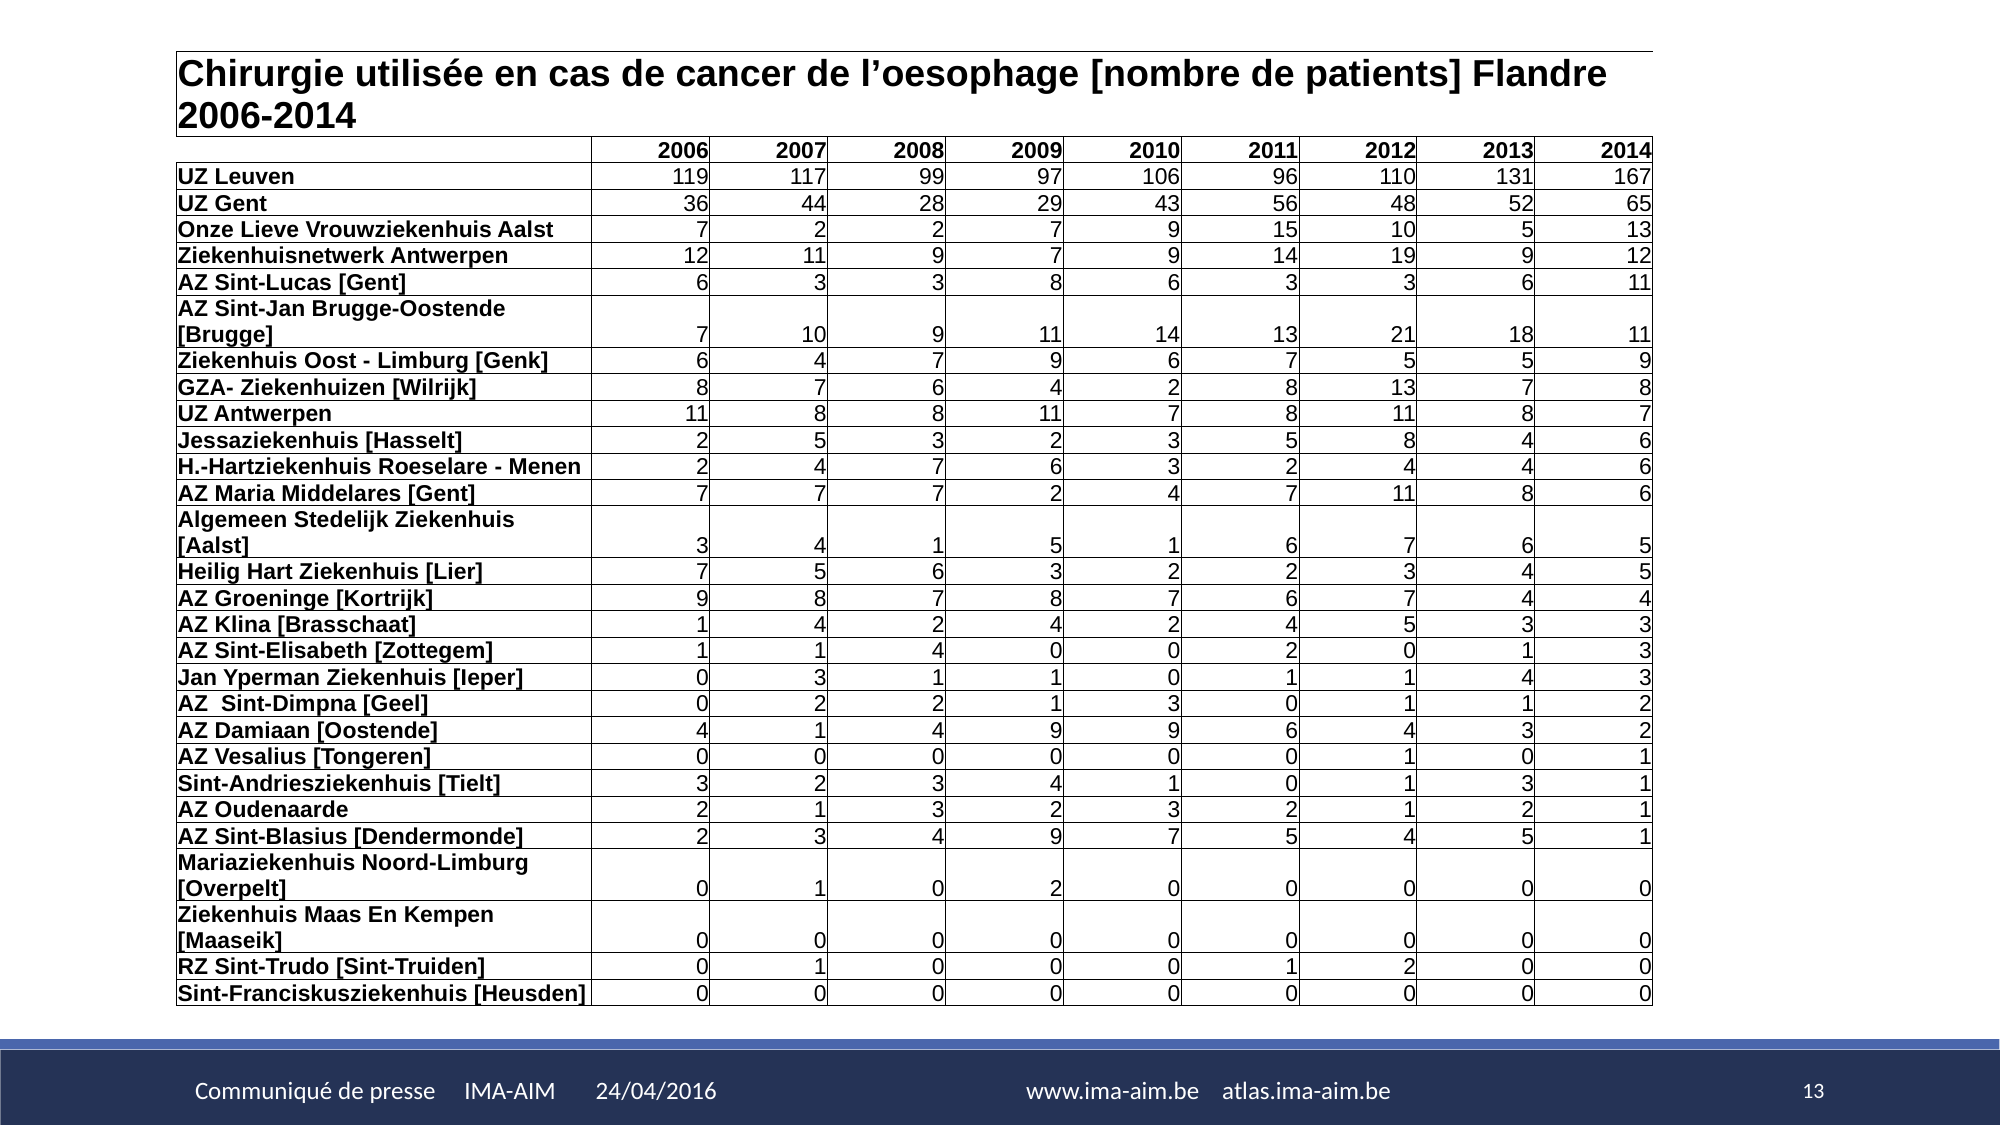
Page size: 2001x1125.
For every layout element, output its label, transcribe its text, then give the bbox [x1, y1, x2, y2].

table_cell 9 [1064, 717, 1181, 743]
table_cell 0 [946, 980, 1063, 1005]
table_cell 1 [710, 849, 827, 900]
table_cell 9 [1417, 243, 1534, 268]
table_cell 6 [592, 269, 709, 295]
table_cell 2 [592, 427, 709, 453]
table_cell 1 [710, 797, 827, 822]
table_cell 5 [1417, 348, 1534, 373]
table_cell 2 [946, 797, 1063, 822]
table_cell 19 [1300, 243, 1416, 268]
table_cell 4 [710, 611, 827, 637]
table_cell 15 [1182, 216, 1299, 242]
table_cell 4 [1417, 454, 1534, 479]
table_cell Sint-Andriesziekenhuis [Tielt] [177, 770, 591, 796]
table_cell 1 [1535, 797, 1652, 822]
table_cell [177, 137, 591, 162]
table_cell 6 [592, 348, 709, 373]
table_cell Heilig Hart Ziekenhuis [Lier] [177, 558, 591, 584]
table_cell 1 [710, 953, 827, 979]
table_cell 4 [1417, 585, 1534, 610]
table_cell 0 [1417, 744, 1534, 769]
slide_number 13 [1624, 1059, 1840, 1120]
table_cell RZ Sint-Trudo [Sint-Truiden] [177, 953, 591, 979]
table_cell 1 [710, 717, 827, 743]
table_cell 2013 [1417, 137, 1534, 162]
table_cell Jan Yperman Ziekenhuis [Ieper] [177, 664, 591, 690]
table_cell 6 [1064, 348, 1181, 373]
table_cell AZ Sint-Elisabeth [Zottegem] [177, 638, 591, 663]
table_cell 3 [946, 558, 1063, 584]
table_cell 3 [592, 506, 709, 557]
table_cell 8 [710, 401, 827, 426]
table_cell 1 [1064, 506, 1181, 557]
table_cell 14 [1182, 243, 1299, 268]
table_cell 97 [946, 163, 1063, 189]
table_cell Onze Lieve Vrouwziekenhuis Aalst [177, 216, 591, 242]
table_cell 4 [1064, 480, 1181, 505]
table_cell 7 [592, 216, 709, 242]
table_cell 3 [1535, 611, 1652, 637]
table_cell 5 [1417, 216, 1534, 242]
table_cell UZ Leuven [177, 163, 591, 189]
table_cell 1 [1300, 691, 1416, 716]
table_cell 13 [1182, 296, 1299, 347]
table_cell 2012 [1300, 137, 1416, 162]
table_cell 3 [1535, 664, 1652, 690]
table_cell AZ Sint-Dimpna [Geel] [177, 691, 591, 716]
table_cell 9 [1535, 348, 1652, 373]
table_cell 99 [828, 163, 945, 189]
table_cell 7 [946, 216, 1063, 242]
table_cell 65 [1535, 190, 1652, 215]
table_cell 3 [1064, 797, 1181, 822]
table_cell 21 [1300, 296, 1416, 347]
table_cell 0 [1182, 980, 1299, 1005]
table_cell 2011 [1182, 137, 1299, 162]
table_cell 12 [1535, 243, 1652, 268]
table_cell 3 [828, 269, 945, 295]
table_cell 0 [946, 901, 1063, 952]
table_cell Ziekenhuisnetwerk Antwerpen [177, 243, 591, 268]
table_cell 3 [710, 269, 827, 295]
table_cell 7 [946, 243, 1063, 268]
table_cell 0 [828, 901, 945, 952]
table_cell 7 [592, 480, 709, 505]
table_cell 2 [1535, 691, 1652, 716]
table_cell 13 [1535, 216, 1652, 242]
table_cell 6 [1064, 269, 1181, 295]
table_cell 0 [1064, 638, 1181, 663]
table_cell 8 [1182, 374, 1299, 400]
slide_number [180, 1059, 794, 1120]
table_cell 0 [1417, 980, 1534, 1005]
table_cell 1 [1417, 638, 1534, 663]
table_cell 3 [592, 770, 709, 796]
table_cell 8 [710, 585, 827, 610]
table_cell 2008 [828, 137, 945, 162]
table_cell AZ Damiaan [Oostende] [177, 717, 591, 743]
table_cell 48 [1300, 190, 1416, 215]
table_cell 0 [592, 664, 709, 690]
table_cell 1 [828, 506, 945, 557]
table_cell 2 [1064, 374, 1181, 400]
table_cell 5 [710, 427, 827, 453]
table_cell 0 [592, 691, 709, 716]
table_cell 0 [1300, 849, 1416, 900]
table_cell 2 [828, 691, 945, 716]
table_cell 29 [946, 190, 1063, 215]
table_cell 3 [828, 797, 945, 822]
table_cell Sint-Franciskusziekenhuis [Heusden] [177, 980, 591, 1005]
table_cell 11 [592, 401, 709, 426]
table_cell 5 [1535, 506, 1652, 557]
table_cell 2 [946, 427, 1063, 453]
table_cell 7 [828, 480, 945, 505]
table_cell 5 [1417, 823, 1534, 848]
table_cell 1 [946, 691, 1063, 716]
table_cell 13 [1300, 374, 1416, 400]
table_cell 2 [1182, 454, 1299, 479]
table_cell 4 [1300, 717, 1416, 743]
table_cell AZ Oudenaarde [177, 797, 591, 822]
table_cell 3 [1417, 611, 1534, 637]
table_cell 1 [1300, 797, 1416, 822]
table_cell 2 [710, 691, 827, 716]
table_cell 7 [828, 585, 945, 610]
table_cell 11 [946, 296, 1063, 347]
table_cell 0 [710, 901, 827, 952]
table_cell 0 [1417, 849, 1534, 900]
table_cell 11 [1535, 296, 1652, 347]
table_cell 1 [946, 664, 1063, 690]
table_cell Mariaziekenhuis Noord-Limburg [Overpelt] [177, 849, 591, 900]
table_cell Ziekenhuis Maas En Kempen [Maaseik] [177, 901, 591, 952]
table_cell 0 [1300, 901, 1416, 952]
table_cell 0 [592, 953, 709, 979]
table_cell 4 [592, 717, 709, 743]
table_cell 3 [1182, 269, 1299, 295]
table_cell H.-Hartziekenhuis Roeselare - Menen [177, 454, 591, 479]
table_cell 7 [828, 348, 945, 373]
table_cell 0 [1417, 901, 1534, 952]
table_cell 7 [1064, 401, 1181, 426]
table_cell 10 [710, 296, 827, 347]
table_cell 6 [1535, 480, 1652, 505]
table_cell Algemeen Stedelijk Ziekenhuis [Aalst] [177, 506, 591, 557]
table_cell 2 [1417, 797, 1534, 822]
footer www.ima-aim.be atlas.ima-aim.be [813, 1059, 1605, 1120]
table_cell 44 [710, 190, 827, 215]
table_cell 3 [1300, 558, 1416, 584]
table_cell 1 [592, 611, 709, 637]
table_cell 6 [828, 558, 945, 584]
table_cell 1 [710, 638, 827, 663]
table_cell 6 [1417, 269, 1534, 295]
table_cell 8 [1300, 427, 1416, 453]
table_cell 1 [1535, 823, 1652, 848]
table_cell 2 [1300, 953, 1416, 979]
table_cell 1 [1300, 744, 1416, 769]
table_cell 5 [1182, 823, 1299, 848]
table_cell 0 [1064, 901, 1181, 952]
table_cell 4 [1417, 664, 1534, 690]
table_cell 6 [946, 454, 1063, 479]
table_cell 0 [592, 744, 709, 769]
table_cell 1 [1535, 770, 1652, 796]
table_cell 4 [1417, 558, 1534, 584]
table_cell 0 [1535, 953, 1652, 979]
table_cell 8 [946, 585, 1063, 610]
table_cell 6 [828, 374, 945, 400]
table_cell 6 [1182, 506, 1299, 557]
table_cell 7 [592, 296, 709, 347]
table_cell 4 [710, 506, 827, 557]
table_cell 2 [946, 480, 1063, 505]
table_cell 106 [1064, 163, 1181, 189]
table_cell 2007 [710, 137, 827, 162]
table_cell 0 [1064, 664, 1181, 690]
table_cell 9 [828, 243, 945, 268]
table_cell 4 [946, 611, 1063, 637]
table_cell 1 [1300, 664, 1416, 690]
table_cell 4 [946, 374, 1063, 400]
table_cell 5 [1300, 348, 1416, 373]
table_cell 3 [1535, 638, 1652, 663]
table_cell 119 [592, 163, 709, 189]
table_cell 5 [1535, 558, 1652, 584]
table_cell 2 [828, 216, 945, 242]
table_cell 4 [1300, 823, 1416, 848]
table_cell 4 [1535, 585, 1652, 610]
table_cell 2 [710, 216, 827, 242]
table_cell 7 [828, 454, 945, 479]
table_cell 0 [710, 744, 827, 769]
table_cell 4 [828, 717, 945, 743]
table_cell 2 [828, 611, 945, 637]
table_cell 9 [946, 348, 1063, 373]
table_cell 11 [710, 243, 827, 268]
table_cell 6 [1535, 427, 1652, 453]
table_cell 4 [1417, 427, 1534, 453]
table_cell 1 [1300, 770, 1416, 796]
table_cell 12 [592, 243, 709, 268]
table_cell 9 [946, 823, 1063, 848]
table_cell 8 [592, 374, 709, 400]
table_cell 7 [1064, 823, 1181, 848]
table_cell 0 [828, 744, 945, 769]
table_cell 6 [1182, 585, 1299, 610]
table_cell 3 [828, 770, 945, 796]
table_cell 0 [1182, 691, 1299, 716]
table_cell 0 [592, 980, 709, 1005]
table_cell 8 [1535, 374, 1652, 400]
table_cell AZ Sint-Jan Brugge-Oostende [Brugge] [177, 296, 591, 347]
table_cell UZ Gent [177, 190, 591, 215]
table_cell 2 [1182, 638, 1299, 663]
table_cell 8 [1182, 401, 1299, 426]
table_cell 2 [592, 797, 709, 822]
table_cell 131 [1417, 163, 1534, 189]
table_cell 167 [1535, 163, 1652, 189]
table_cell 8 [1417, 401, 1534, 426]
table_cell 4 [1300, 454, 1416, 479]
table_cell 1 [1417, 691, 1534, 716]
table_cell 2 [1535, 717, 1652, 743]
table_cell 8 [828, 401, 945, 426]
table_cell 3 [710, 664, 827, 690]
table_cell 2 [592, 823, 709, 848]
table_cell 9 [946, 717, 1063, 743]
table_cell 0 [1182, 849, 1299, 900]
table_cell AZ Sint-Blasius [Dendermonde] [177, 823, 591, 848]
table_cell 1 [592, 638, 709, 663]
table_cell 11 [946, 401, 1063, 426]
table_cell 7 [710, 480, 827, 505]
table_cell 2 [592, 454, 709, 479]
table_cell 11 [1535, 269, 1652, 295]
table_cell 5 [946, 506, 1063, 557]
table_cell 1 [1182, 953, 1299, 979]
table_cell 7 [592, 558, 709, 584]
table_cell 1 [1182, 664, 1299, 690]
table_cell 0 [1064, 849, 1181, 900]
table_cell 14 [1064, 296, 1181, 347]
table_cell 0 [828, 953, 945, 979]
table_cell 10 [1300, 216, 1416, 242]
table_cell 5 [1182, 427, 1299, 453]
table_cell 0 [592, 849, 709, 900]
table_cell 3 [1300, 269, 1416, 295]
table_cell AZ Sint-Lucas [Gent] [177, 269, 591, 295]
table_cell 0 [1064, 744, 1181, 769]
table_cell 0 [946, 953, 1063, 979]
table_cell 1 [828, 664, 945, 690]
table_cell 2009 [946, 137, 1063, 162]
table_cell 0 [1300, 638, 1416, 663]
table_cell 5 [710, 558, 827, 584]
table_cell 52 [1417, 190, 1534, 215]
table_cell Ziekenhuis Oost - Limburg [Genk] [177, 348, 591, 373]
table_cell 1 [1535, 744, 1652, 769]
table_cell 2 [1064, 611, 1181, 637]
table_cell 0 [1064, 953, 1181, 979]
table_cell 11 [1300, 401, 1416, 426]
table_cell 0 [828, 849, 945, 900]
table_cell 56 [1182, 190, 1299, 215]
table_cell 2014 [1535, 137, 1652, 162]
table_cell UZ Antwerpen [177, 401, 591, 426]
table_cell 0 [1182, 770, 1299, 796]
table_cell 3 [710, 823, 827, 848]
table_cell 0 [710, 980, 827, 1005]
table_cell 7 [1182, 480, 1299, 505]
table_cell 7 [1064, 585, 1181, 610]
table_cell 3 [1064, 427, 1181, 453]
table_cell 3 [1064, 691, 1181, 716]
table_cell Jessaziekenhuis [Hasselt] [177, 427, 591, 453]
table_cell 2006 [592, 137, 709, 162]
table_cell 0 [1535, 901, 1652, 952]
table_cell 0 [1182, 901, 1299, 952]
table_cell 6 [1417, 506, 1534, 557]
table_cell 11 [1300, 480, 1416, 505]
table_cell 36 [592, 190, 709, 215]
table_cell 9 [1064, 243, 1181, 268]
table_cell 3 [1064, 454, 1181, 479]
table_cell 2 [1064, 558, 1181, 584]
table_cell 3 [1417, 770, 1534, 796]
table_cell 7 [1535, 401, 1652, 426]
table_cell 2010 [1064, 137, 1181, 162]
table_cell 0 [1064, 980, 1181, 1005]
table_cell 2 [1182, 558, 1299, 584]
table_cell 6 [1182, 717, 1299, 743]
table_cell 0 [1182, 744, 1299, 769]
table_cell 4 [710, 454, 827, 479]
table_cell 3 [828, 427, 945, 453]
table_cell 6 [1535, 454, 1652, 479]
table_cell 2 [946, 849, 1063, 900]
table_cell 2 [710, 770, 827, 796]
table_cell 3 [1417, 717, 1534, 743]
table_cell AZ Vesalius [Tongeren] [177, 744, 591, 769]
table_cell 2 [1182, 797, 1299, 822]
table_cell 7 [1417, 374, 1534, 400]
table_cell 5 [1300, 611, 1416, 637]
table_cell 4 [828, 638, 945, 663]
table_cell 110 [1300, 163, 1416, 189]
table_cell 0 [1417, 953, 1534, 979]
table_cell 0 [1535, 980, 1652, 1005]
table_cell 9 [1064, 216, 1181, 242]
table_cell 7 [1300, 585, 1416, 610]
table_cell 4 [1182, 611, 1299, 637]
table_cell 0 [946, 638, 1063, 663]
table_cell 117 [710, 163, 827, 189]
table_cell 0 [946, 744, 1063, 769]
table_cell 9 [592, 585, 709, 610]
table_cell AZ Klina [Brasschaat] [177, 611, 591, 637]
table_cell 0 [1535, 849, 1652, 900]
table_cell 8 [946, 269, 1063, 295]
table_header Chirurgie utilisée en cas de cancer de l’oesophage [nombre de patients] Flandre 2006-2014 [177, 52, 1653, 136]
table_cell 18 [1417, 296, 1534, 347]
table_cell 7 [1182, 348, 1299, 373]
table_cell 4 [710, 348, 827, 373]
table_cell 9 [828, 296, 945, 347]
table_cell GZA- Ziekenhuizen [Wilrijk] [177, 374, 591, 400]
table_cell 0 [1300, 980, 1416, 1005]
table_cell 1 [1064, 770, 1181, 796]
table_cell 7 [1300, 506, 1416, 557]
table_cell 8 [1417, 480, 1534, 505]
table_cell 0 [592, 901, 709, 952]
table_cell 28 [828, 190, 945, 215]
table_cell 4 [946, 770, 1063, 796]
table_cell 96 [1182, 163, 1299, 189]
table_cell 4 [828, 823, 945, 848]
table_cell 43 [1064, 190, 1181, 215]
table_cell AZ Groeninge [Kortrijk] [177, 585, 591, 610]
table_cell 7 [710, 374, 827, 400]
table_cell 0 [828, 980, 945, 1005]
table_cell AZ Maria Middelares [Gent] [177, 480, 591, 505]
